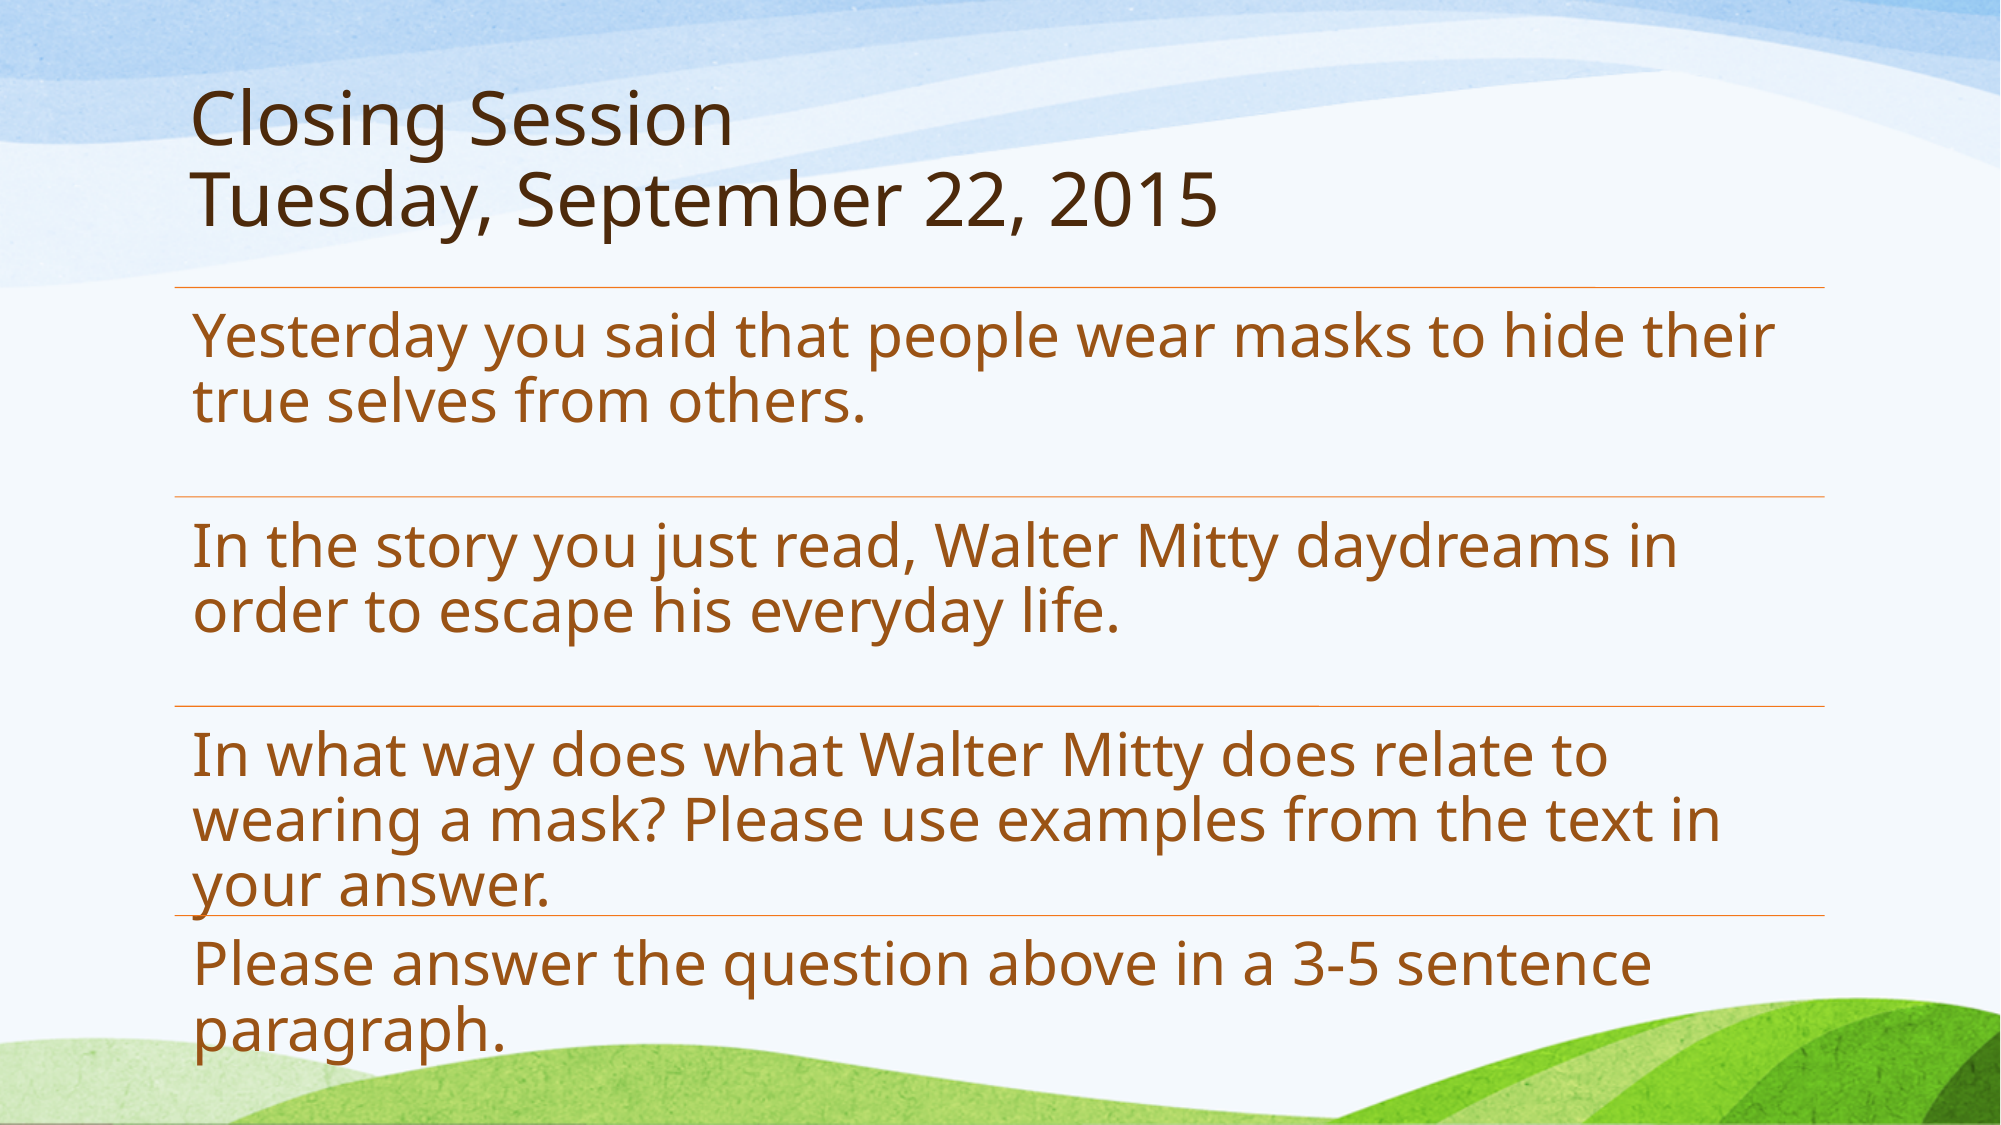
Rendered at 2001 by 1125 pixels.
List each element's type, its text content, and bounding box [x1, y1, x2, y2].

picture [0, 0, 2001, 1125]
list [174, 287, 1825, 1125]
title Closing Session Tuesday, September 22, 2015 [174, 50, 1825, 250]
